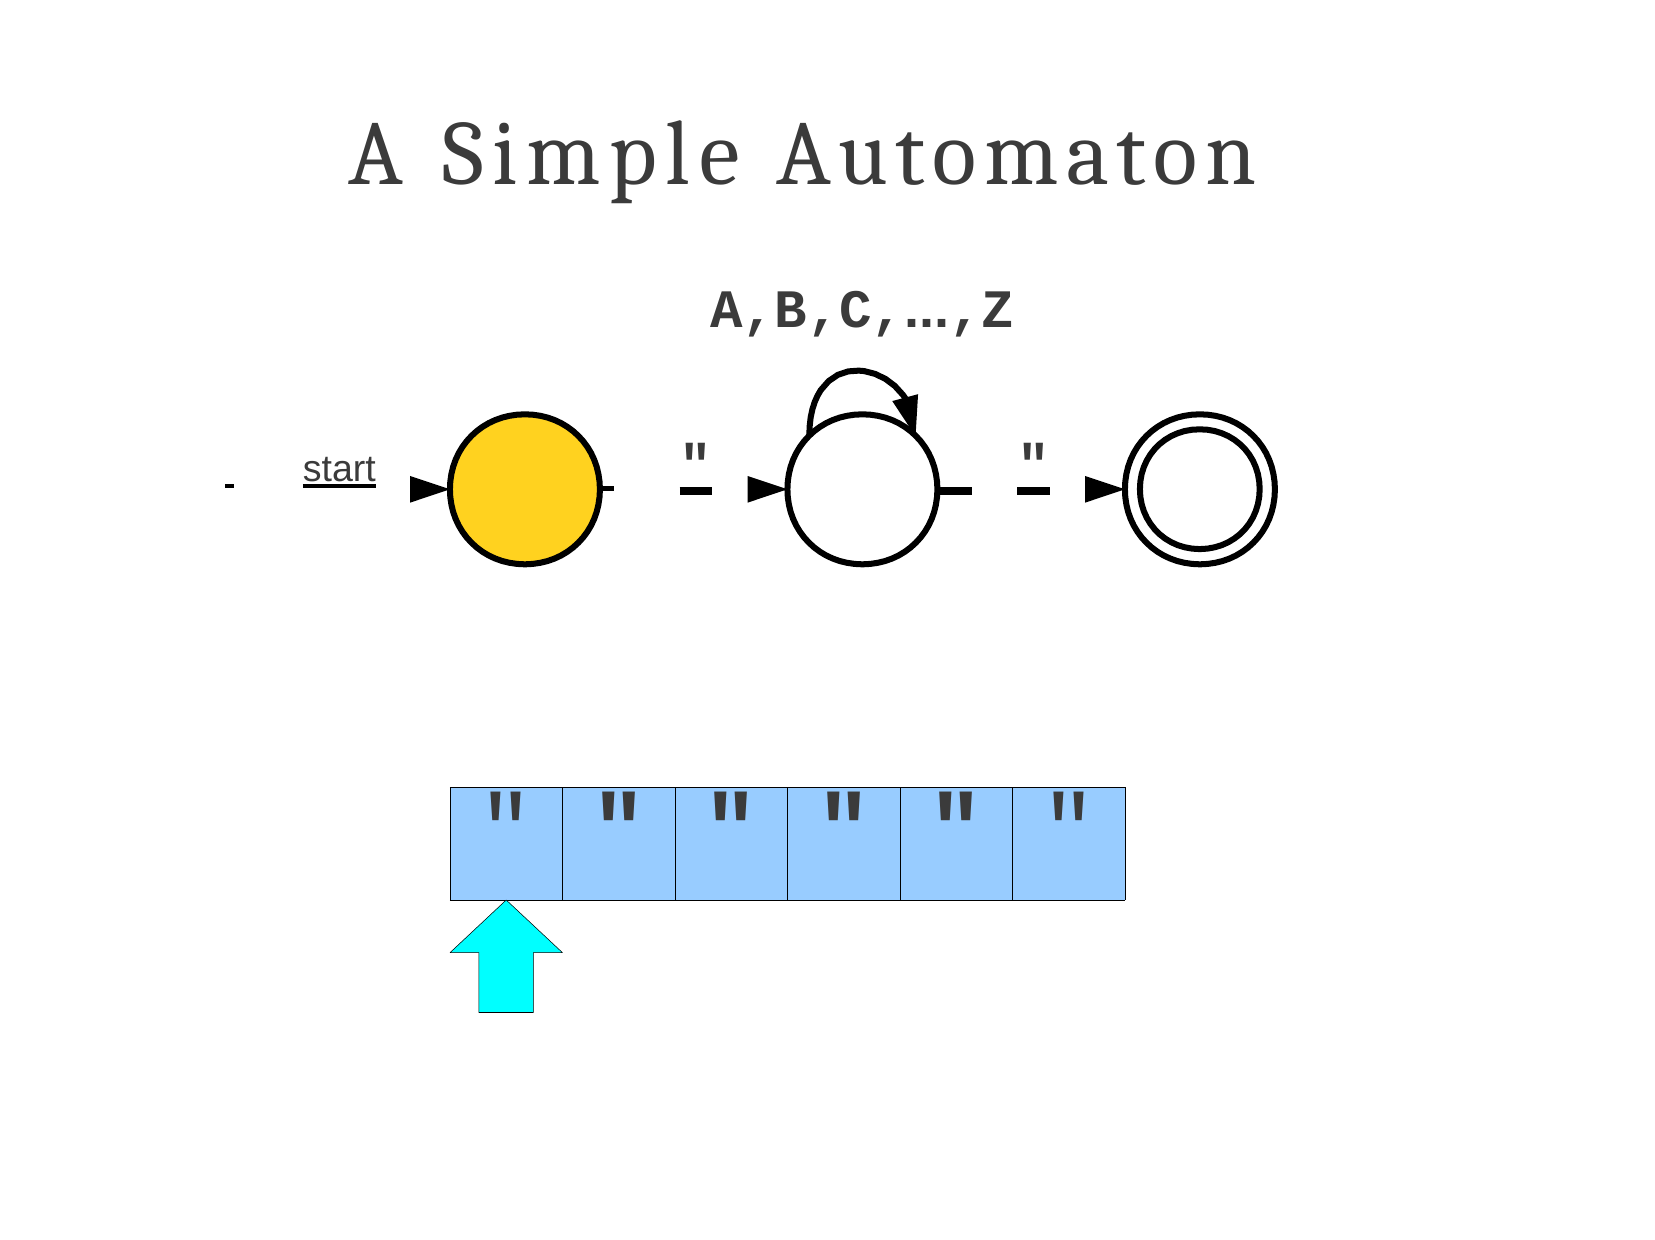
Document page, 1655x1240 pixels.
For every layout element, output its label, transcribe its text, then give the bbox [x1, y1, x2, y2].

text_box start [222, 441, 414, 489]
text_box [450, 900, 563, 1013]
text_box [449, 414, 600, 565]
table_header " [451, 788, 562, 900]
table_header " [901, 788, 1012, 900]
title A Simple Automaton [346, 91, 1306, 301]
text_box [747, 494, 774, 503]
text_box [1085, 477, 1126, 503]
text_box [1139, 429, 1260, 550]
table_header " [563, 788, 675, 900]
text_box " " [597, 426, 1089, 494]
table_header " [676, 788, 787, 900]
text_box A,B,C,...,Z [707, 301, 1017, 339]
text_box [410, 477, 451, 503]
text_box [809, 370, 905, 437]
text_box [1124, 414, 1275, 565]
table_header " [1013, 788, 1125, 900]
table_header " [788, 788, 900, 900]
text_box [892, 394, 919, 437]
text_box [787, 494, 938, 565]
text_box [840, 414, 904, 426]
